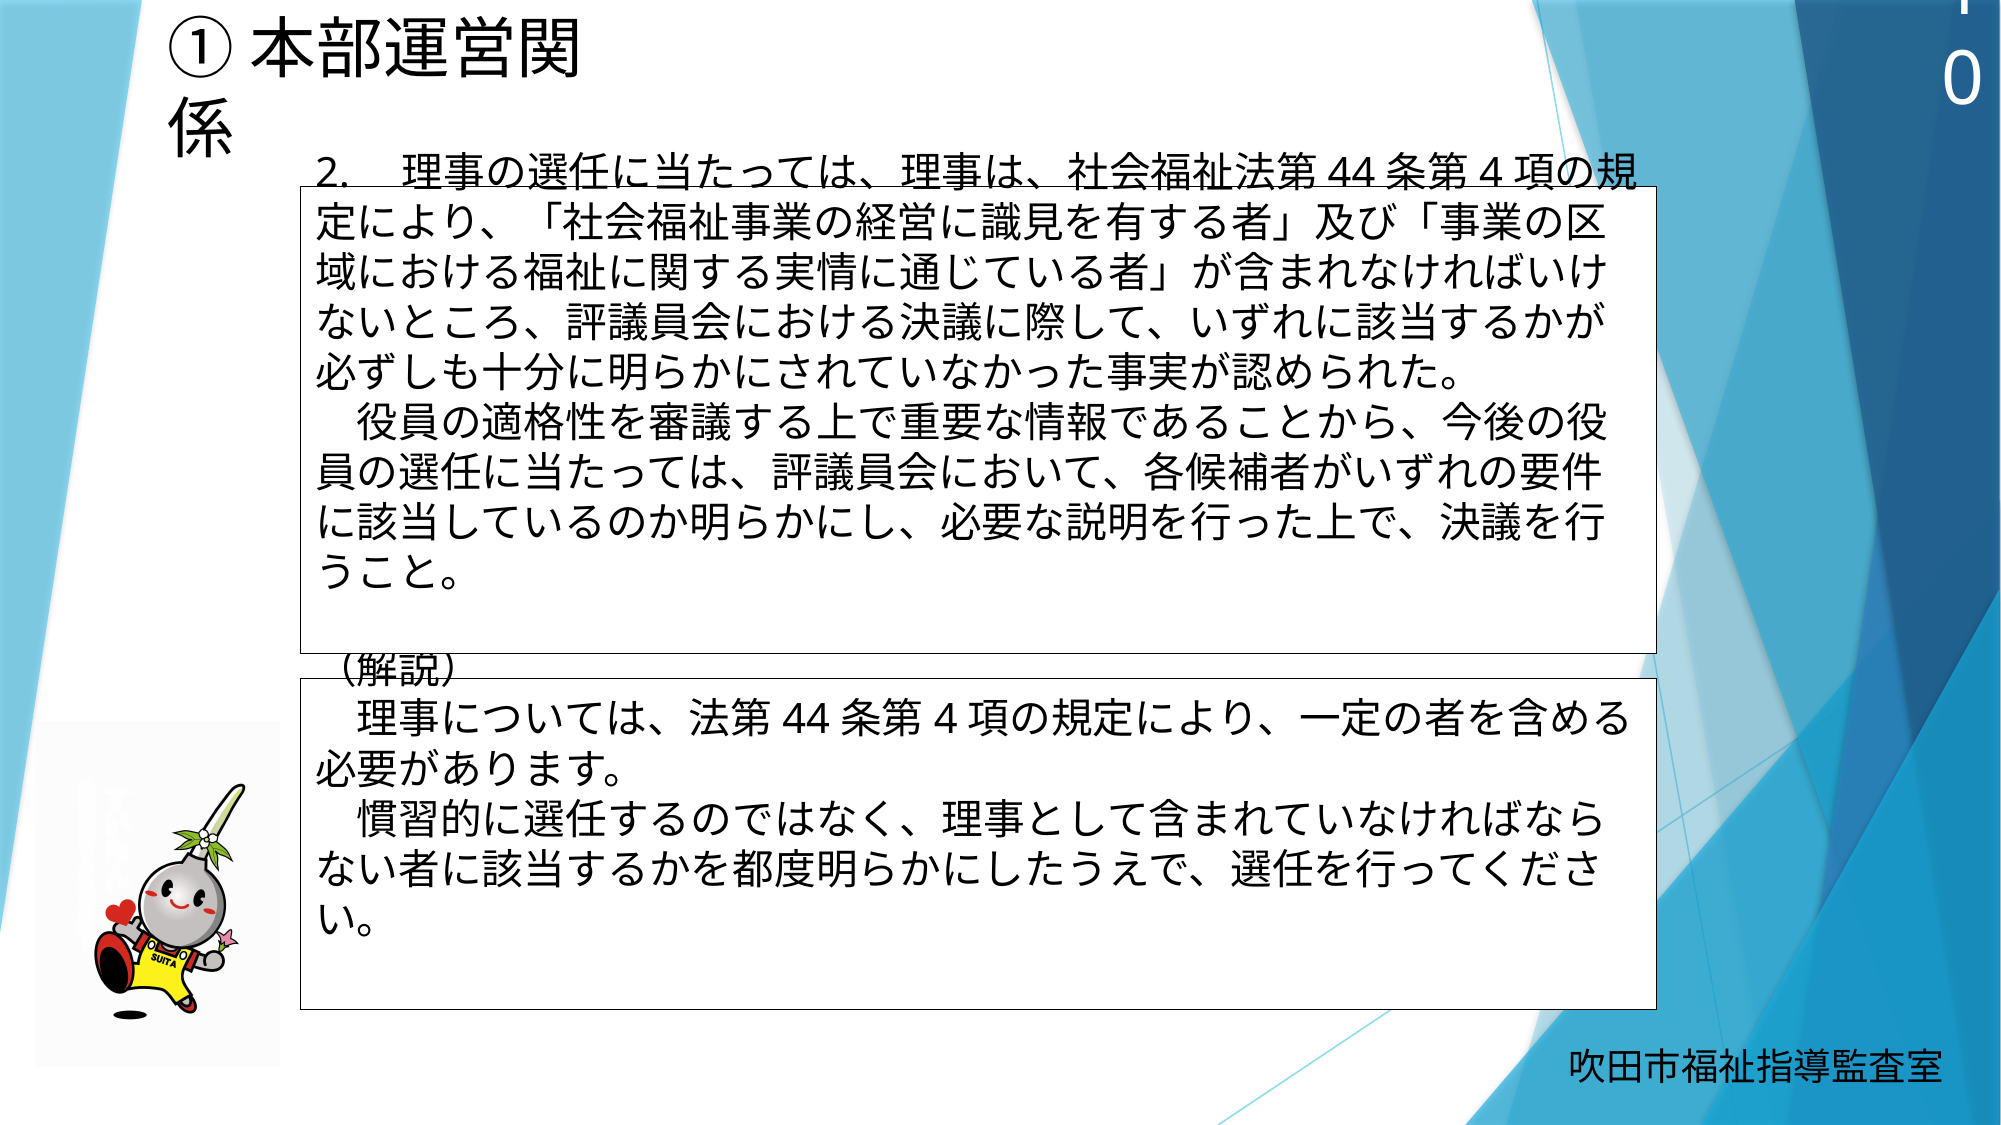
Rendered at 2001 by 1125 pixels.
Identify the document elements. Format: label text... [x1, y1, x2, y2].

picture [34, 721, 280, 1068]
subtitle 吹田市福祉指導監査室 [684, 1035, 1959, 1125]
text_box ①本部運営関係 [152, 47, 652, 174]
text_box 2. 理事の選任に当たっては、理事は、社会福祉法第44条第4項の規定により、「社会福祉事業の経営に識見を有する者」及び「事業の区域における福祉に関する実情に通じている者」が含まれなければいけないところ、評議員会における決議に際して、いずれに該当するかが必ずしも十分に明らかにされていなかった事実が認められた。 役員の適格性を審議する上で重要な情報であることから、今後の役員の選任に当たっては、評議員会において、各候補者がいずれの要件に該当しているのか明らかにし、必要な説明を行った上で、決議を行うこと。 [300, 186, 1657, 654]
title （解説） 理事については、法第44条第4項の規定により、一定の者を含める必要があります。 慣習的に選任するのではなく、理事として含まれていなければならない者に該当するかを都度明らかにしたうえで、選任を行ってください。 [300, 678, 1657, 1010]
text_box 10 [1887, 0, 2000, 60]
